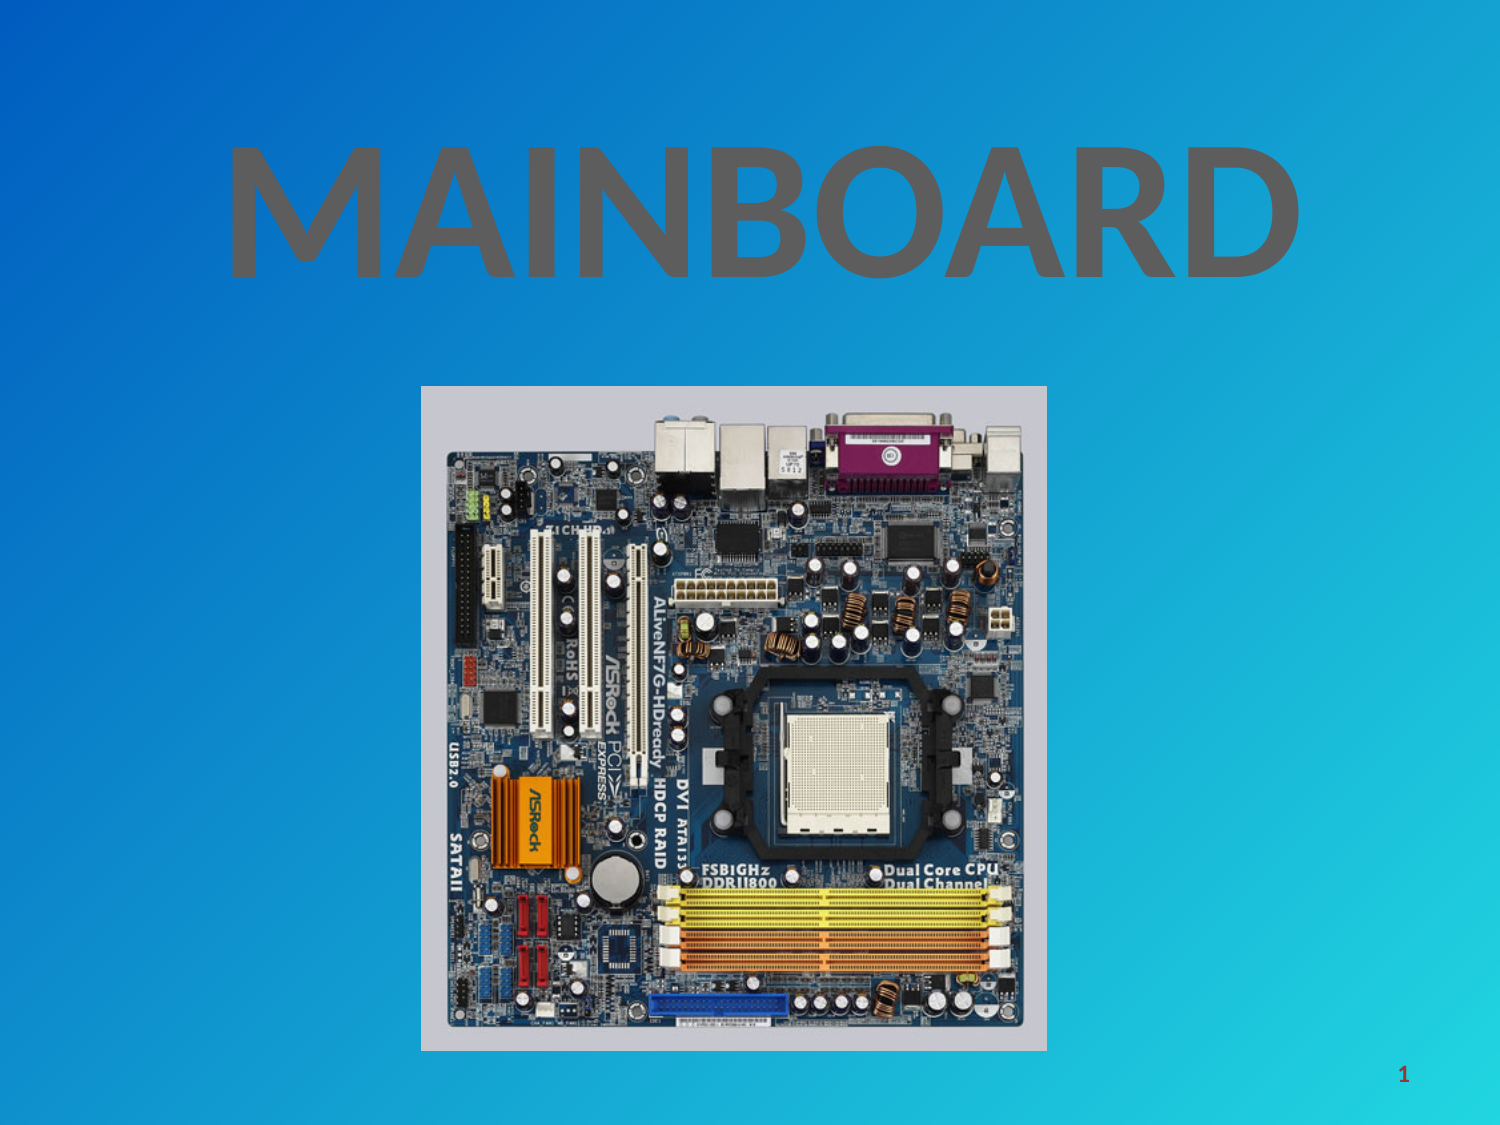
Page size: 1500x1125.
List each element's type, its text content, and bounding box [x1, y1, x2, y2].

text_box MAINBOARD [204, 70, 1320, 326]
picture [421, 383, 1047, 1051]
slide_number 1 [1074, 1042, 1425, 1103]
